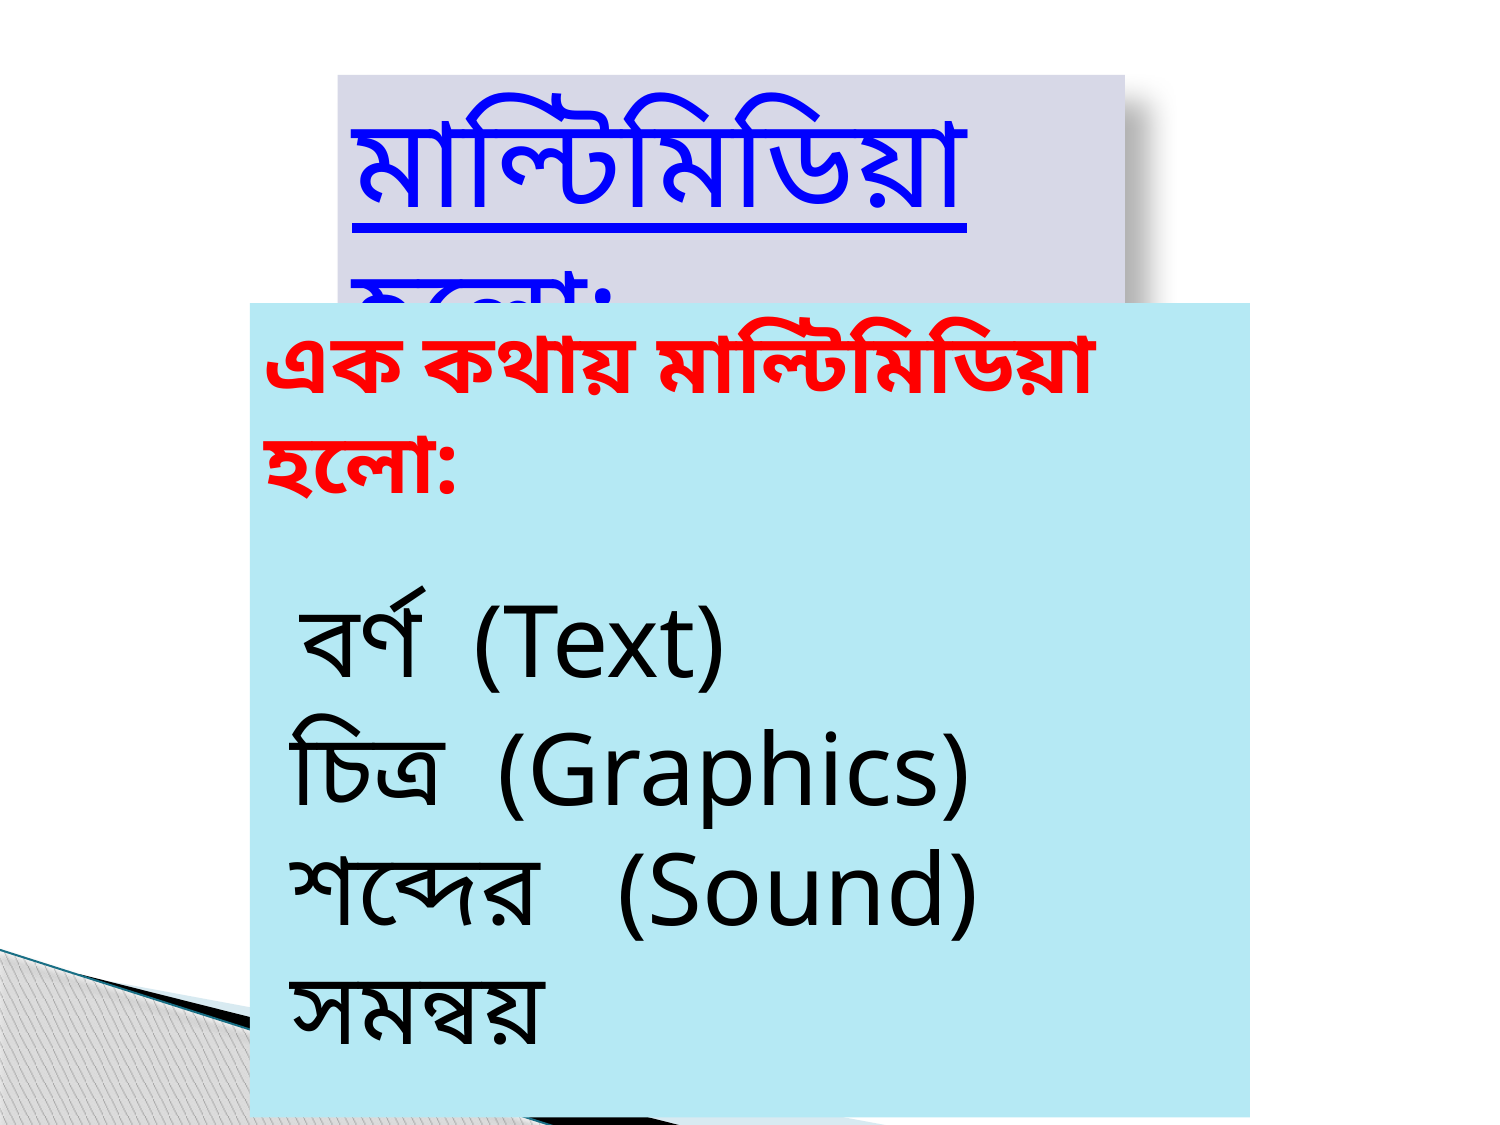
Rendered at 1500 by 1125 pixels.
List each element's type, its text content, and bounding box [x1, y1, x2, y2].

text_box এক কথায় মাল্টিমিডিয়া হলো: বর্ণ (Text) চিত্র (Graphics) শব্দের (Sound) সমন্বয় [249, 303, 1250, 1118]
text_box মাল্টিমিডিয়া হলো: [337, 74, 1125, 303]
